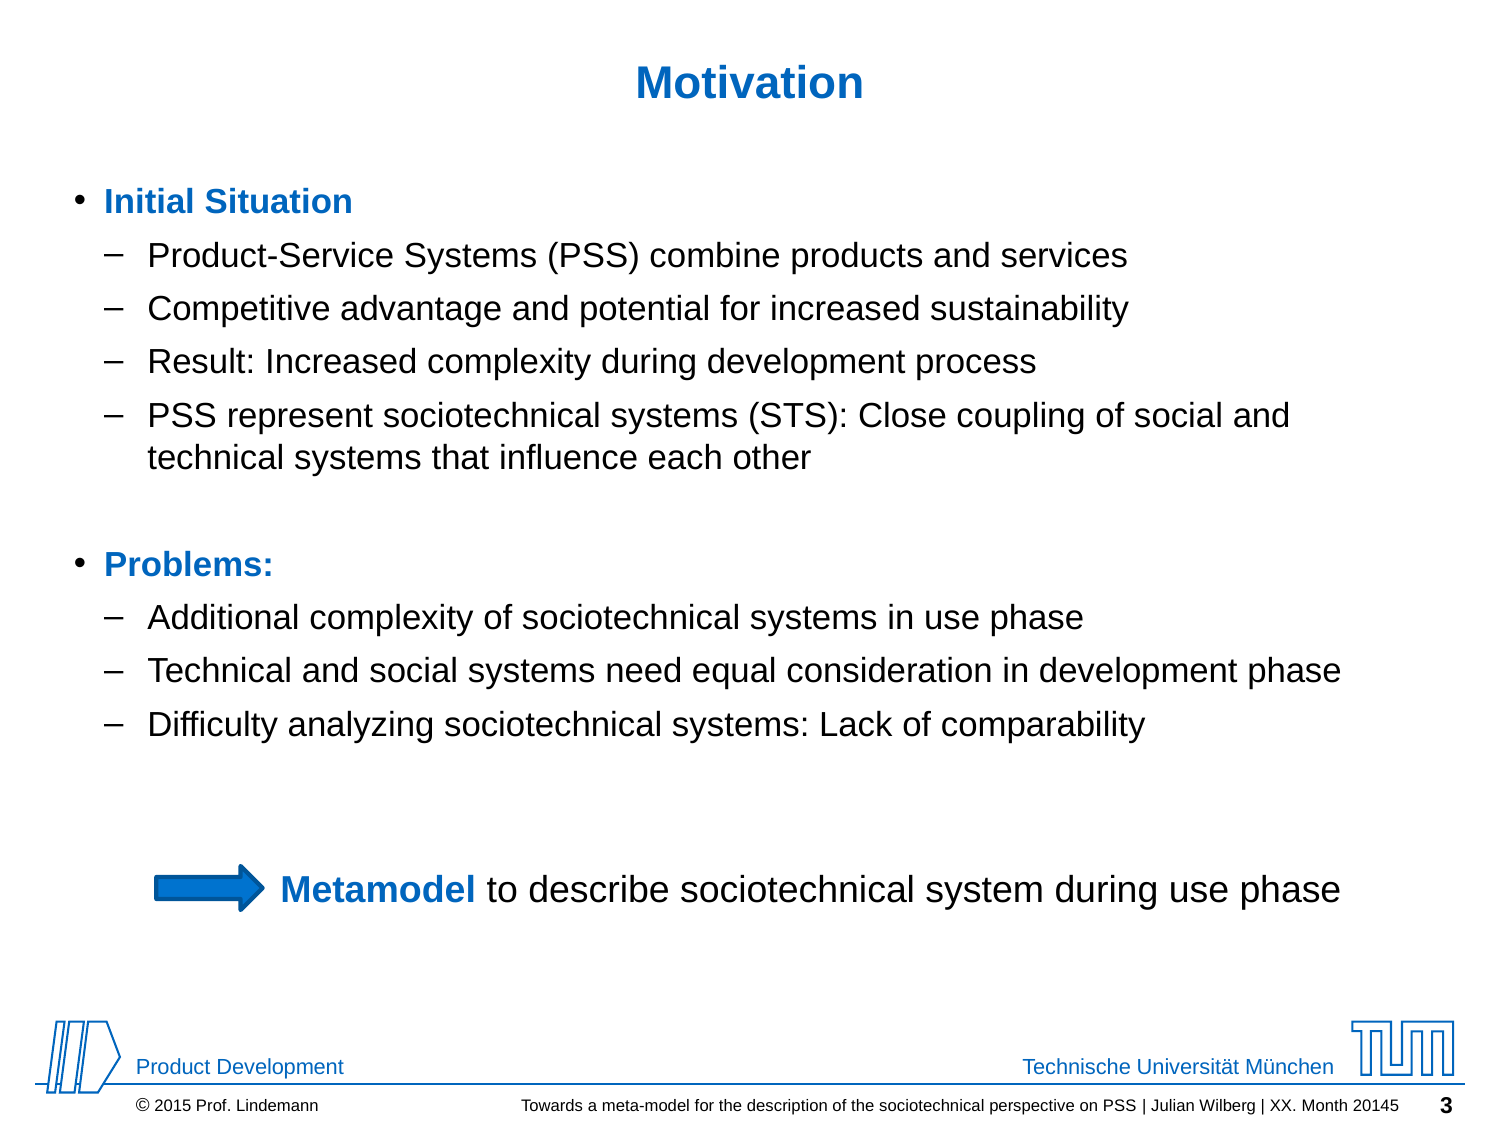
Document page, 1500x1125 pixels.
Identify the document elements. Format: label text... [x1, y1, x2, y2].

list Initial Situation Product-Service Systems (PSS) combine products and services Competitive advantage and potential for increased sustainability Result: Increased complexity during development process PSS represent sociotechnical systems (STS): Close coupling of social and technical systems that influence each other Problems: Additional complexity of sociotechnical systems in use phase Technical and social systems need equal consideration in development phase Difficulty analyzing sociotechnical systems: Lack of comparability [59, 171, 1441, 858]
text_box [154, 864, 265, 912]
title Motivation [58, 46, 1442, 131]
text_box Metamodel to describe sociotechnical system during use phase [265, 857, 1365, 918]
